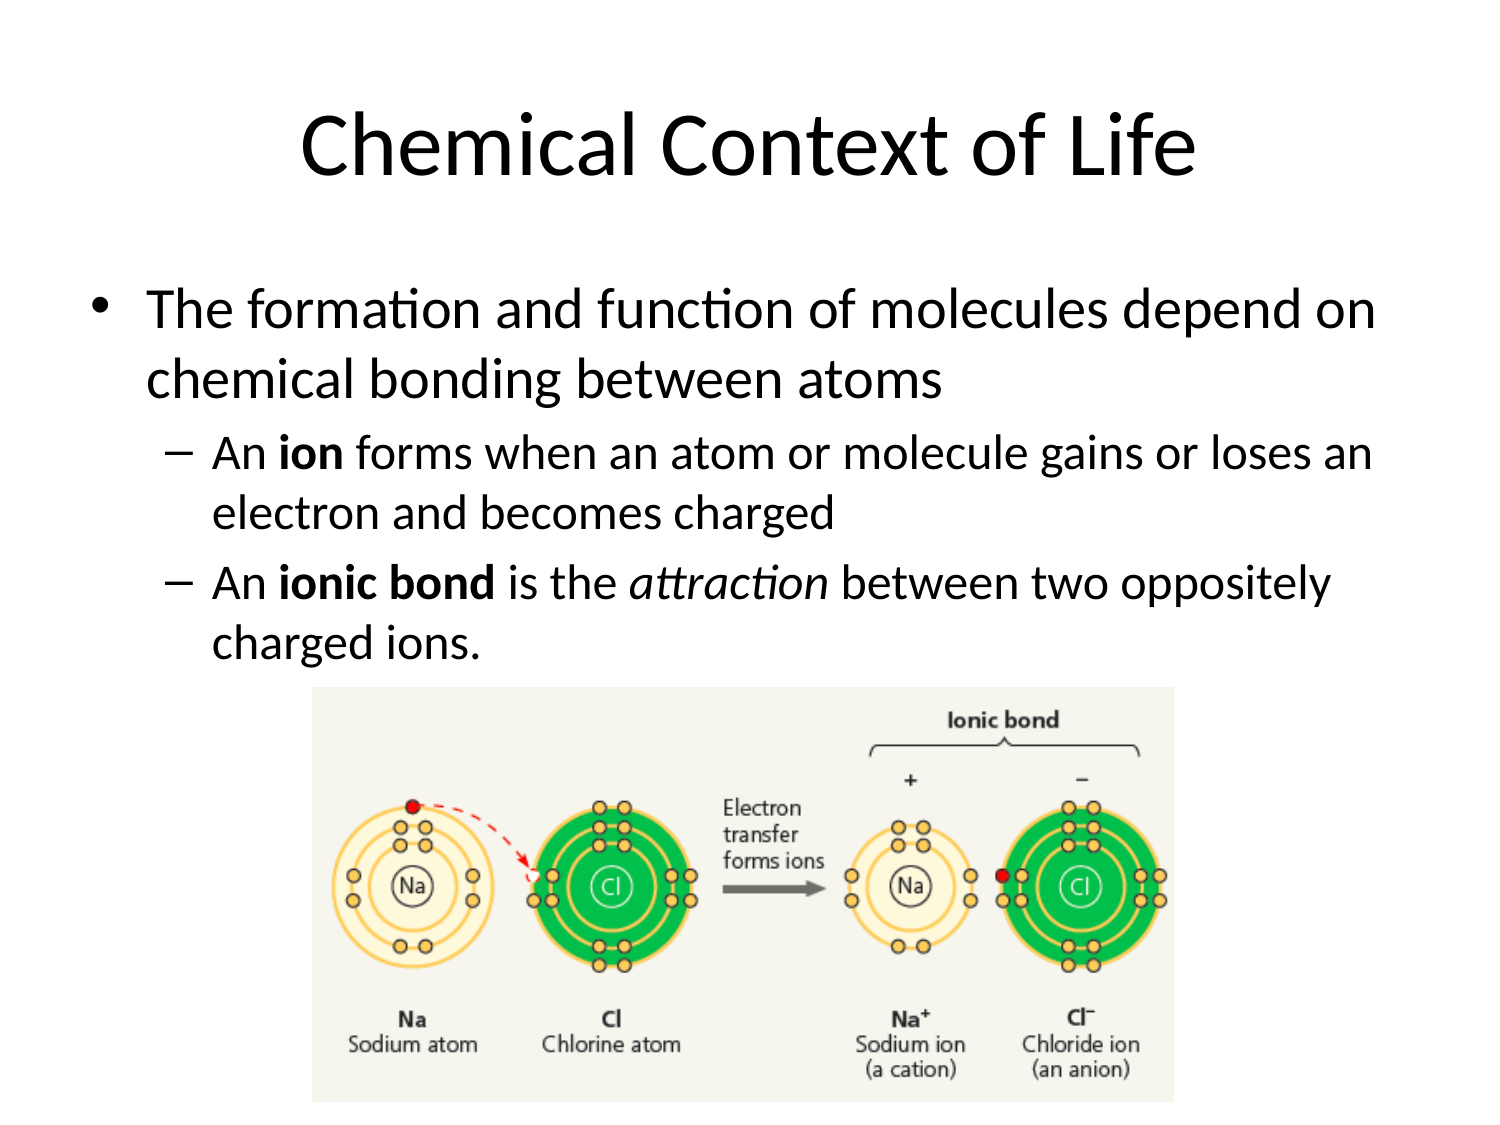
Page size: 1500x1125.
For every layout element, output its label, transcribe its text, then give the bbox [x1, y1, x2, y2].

picture [312, 687, 1174, 1102]
title Chemical Context of Life [75, 45, 1425, 233]
list The formation and function of molecules depend on chemical bonding between atoms An ion forms when an atom or molecule gains or loses an electron and becomes charged An ionic bond is the attraction between two oppositely charged ions. [75, 262, 1425, 1005]
